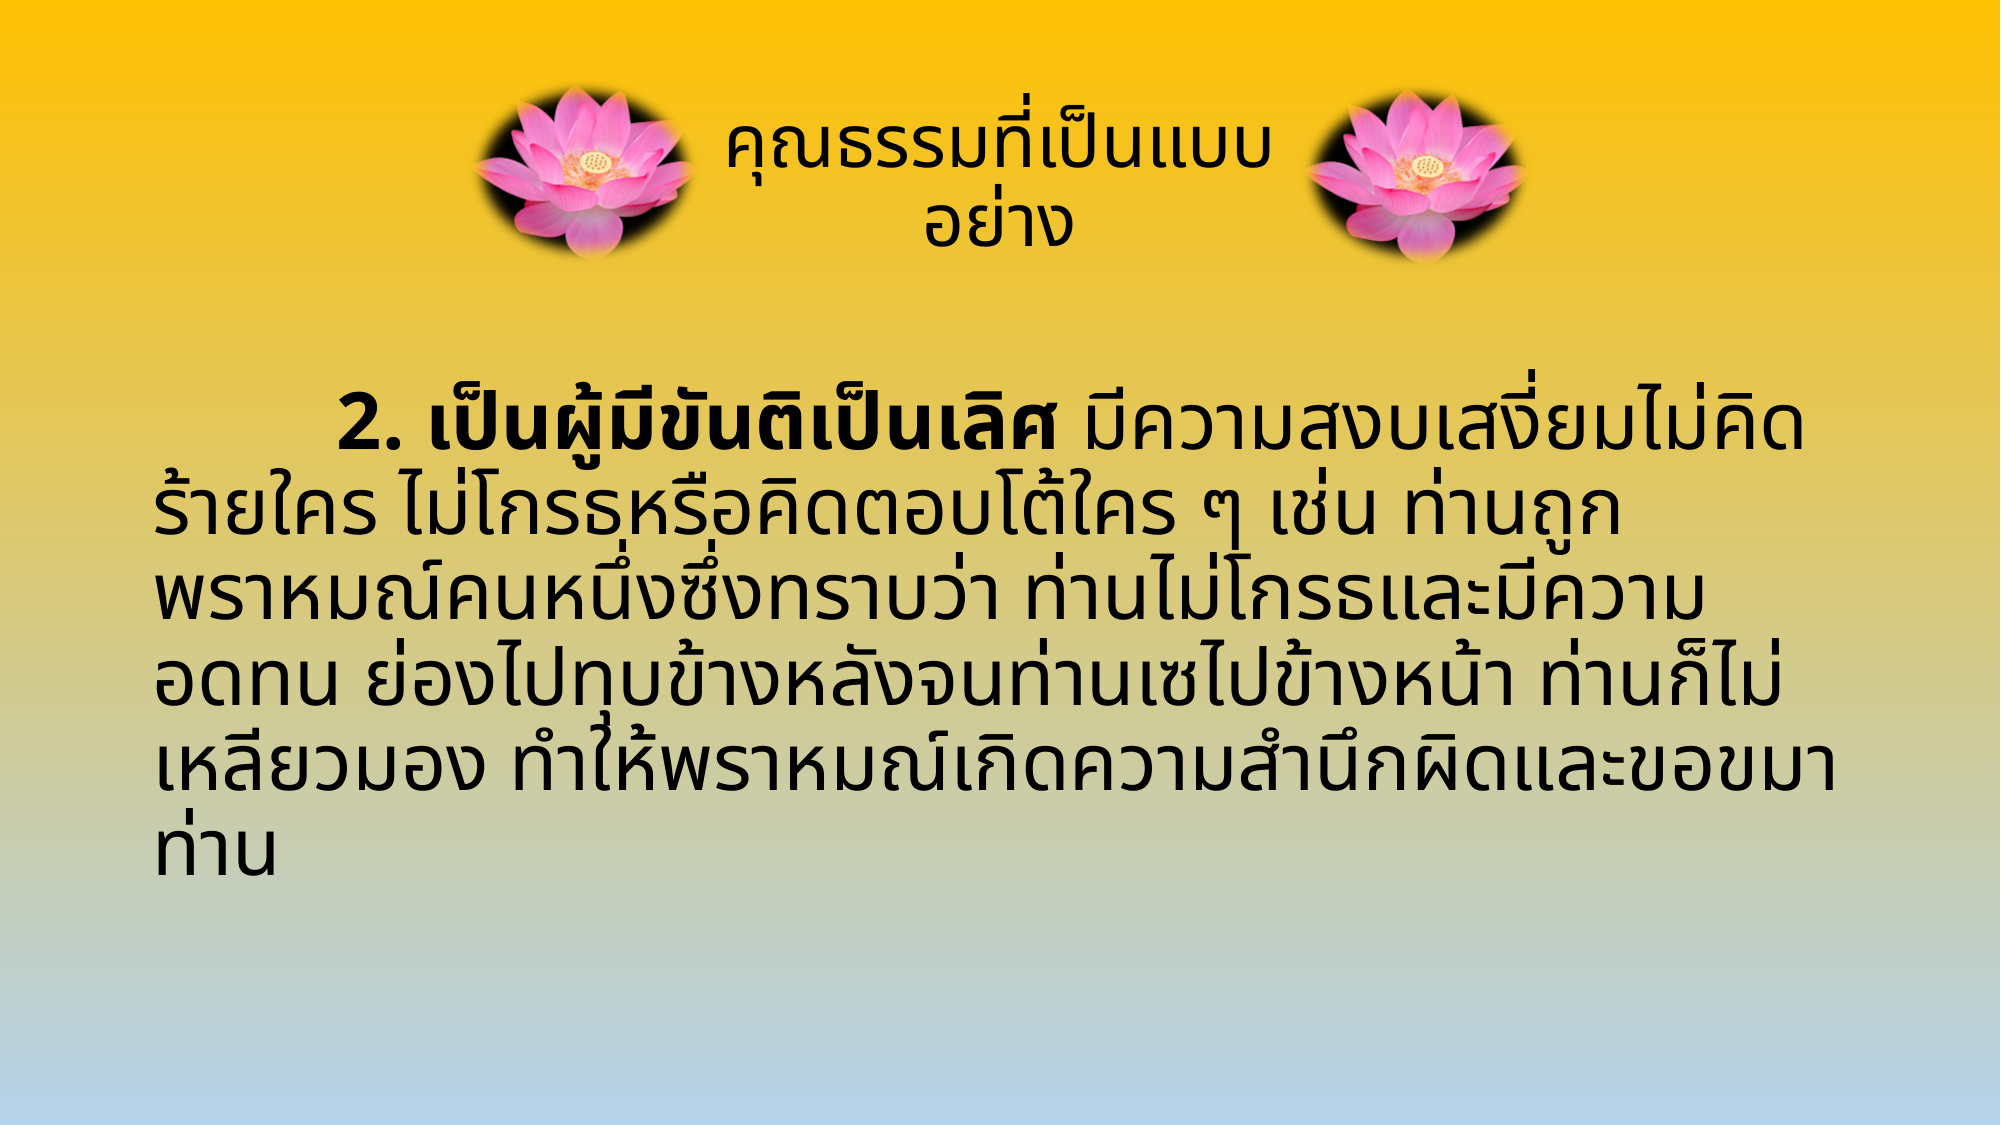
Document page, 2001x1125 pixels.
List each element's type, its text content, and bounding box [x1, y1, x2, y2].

list 2. เป็นผู้มีขันติเป็นเลิศ มีความสงบเสงี่ยมไม่คิดร้ายใคร ไม่โกรธหรือคิดตอบโต้ใคร ๆ เช่น ท่านถูกพราหมณ์คนหนึ่งซึ่งทราบว่า ท่านไม่โกรธและมีความอดทน ย่องไปทุบข้างหลังจนท่านเซไปข้างหน้า ท่านก็ไม่เหลียวมอง ทำให้พราหมณ์เกิดความสำนึกผิดและขอขมาท่าน [137, 373, 1863, 1088]
picture [466, 76, 702, 267]
title คุณธรรมที่เป็นแบบอย่าง [701, 96, 1298, 271]
picture [1298, 80, 1534, 271]
